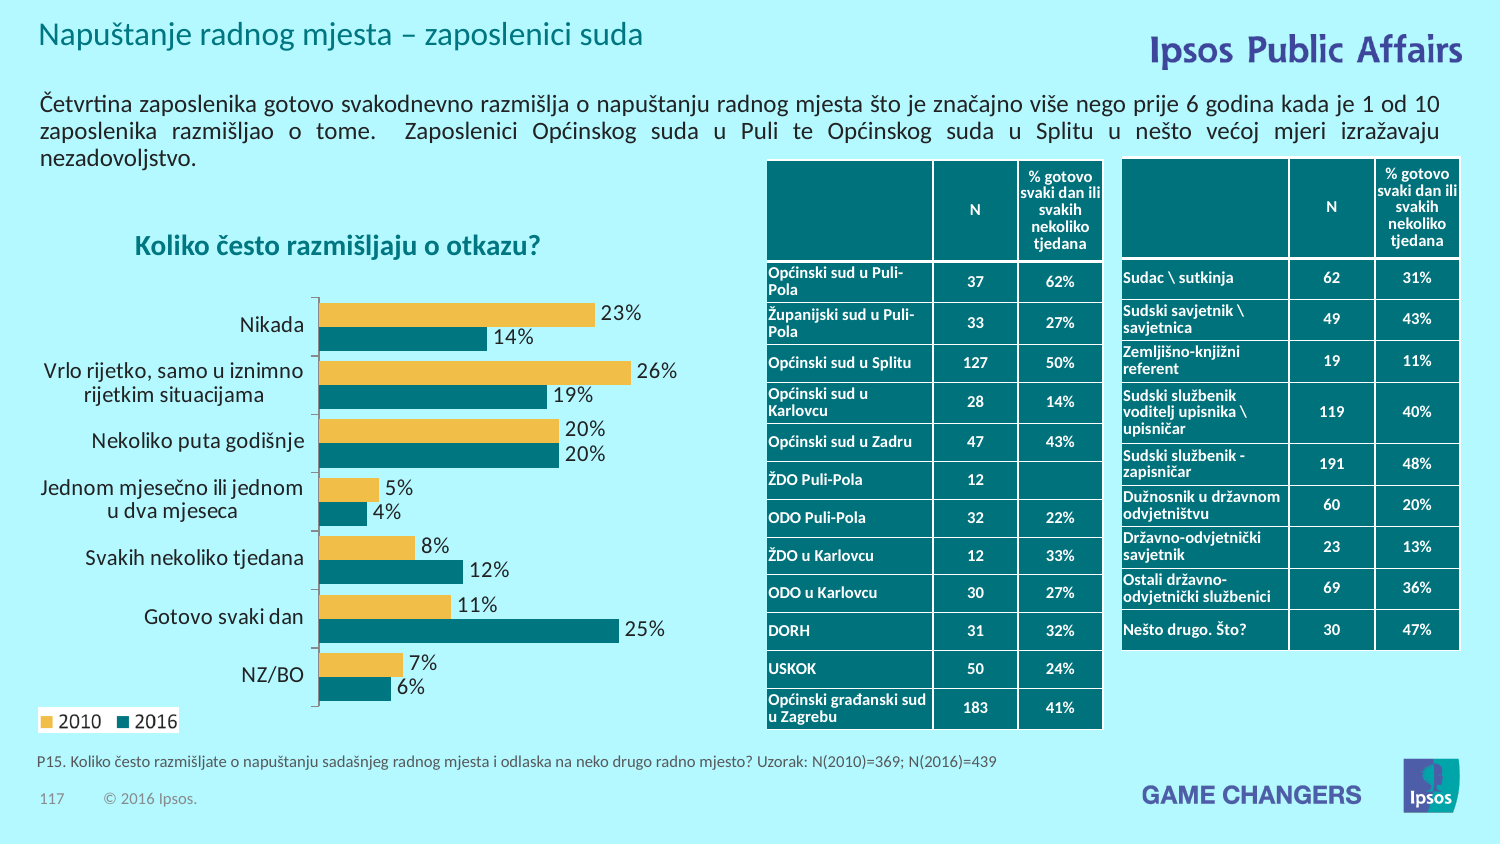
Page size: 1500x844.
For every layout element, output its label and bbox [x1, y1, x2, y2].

table_cell [934, 263, 1017, 302]
table_cell [1019, 538, 1102, 574]
table_cell [767, 345, 932, 382]
table_cell [934, 303, 1017, 344]
table_cell [934, 345, 1017, 382]
table_cell [1290, 341, 1374, 382]
table_cell [1122, 527, 1288, 568]
table_cell [767, 689, 932, 729]
table_cell [1376, 260, 1459, 299]
table_cell [1290, 260, 1374, 299]
table_header [1019, 161, 1102, 260]
table_cell [934, 613, 1017, 650]
table_cell [1019, 500, 1102, 537]
table_cell [767, 462, 932, 499]
table_header [1290, 159, 1374, 257]
table_cell [1019, 383, 1102, 423]
picture [1397, 758, 1460, 813]
table_cell [1376, 527, 1459, 568]
table_cell [767, 424, 932, 461]
table_cell [1290, 383, 1374, 443]
table_cell [767, 263, 932, 302]
picture [38, 706, 180, 733]
table_cell [934, 383, 1017, 423]
table_cell [1376, 569, 1459, 609]
table_cell [934, 500, 1017, 537]
table_cell [934, 462, 1017, 499]
table_cell [1290, 300, 1374, 340]
table_cell [767, 500, 932, 537]
table_cell [767, 538, 932, 574]
text_box [24, 17, 1458, 179]
table_cell [1019, 345, 1102, 382]
table_cell [767, 651, 932, 688]
table_cell [1122, 300, 1288, 340]
table_cell [934, 651, 1017, 688]
picture [1202, 34, 1462, 70]
table_cell [1019, 575, 1102, 612]
table_cell [767, 613, 932, 650]
table_cell [1376, 610, 1459, 650]
table_cell [1122, 383, 1288, 443]
table_header [1122, 159, 1288, 257]
table_cell [767, 303, 932, 344]
table_header [767, 161, 932, 260]
table_cell [1122, 486, 1288, 526]
table_cell [1122, 341, 1288, 382]
table_cell [1376, 444, 1459, 485]
table_cell [1019, 424, 1102, 461]
table_cell [1376, 486, 1459, 526]
table_cell [1019, 689, 1102, 729]
table_cell [1290, 486, 1374, 526]
table_cell [1019, 263, 1102, 302]
table_cell [1122, 569, 1288, 609]
table_cell [1290, 569, 1374, 609]
table_cell [767, 575, 932, 612]
table_cell [934, 689, 1017, 729]
table_cell [1019, 303, 1102, 344]
table_cell [1122, 610, 1288, 650]
table_cell [934, 575, 1017, 612]
table_cell [1122, 444, 1288, 485]
table_cell [1290, 444, 1374, 485]
table_cell [1376, 341, 1459, 382]
chart [40, 296, 696, 708]
table_cell [1290, 527, 1374, 568]
table_cell [1122, 260, 1288, 299]
picture [1142, 766, 1370, 813]
table_cell [767, 383, 932, 423]
table_cell [1376, 383, 1459, 443]
table_cell [934, 424, 1017, 461]
table_cell [1019, 613, 1102, 650]
table_cell [1376, 300, 1459, 340]
table_cell [1019, 651, 1102, 688]
text_box [116, 229, 561, 291]
table_header [934, 161, 1017, 260]
list [36, 740, 1226, 771]
table_cell [1019, 462, 1102, 499]
table_header [1376, 159, 1459, 257]
table_cell [1290, 610, 1374, 650]
table_cell [934, 538, 1017, 574]
